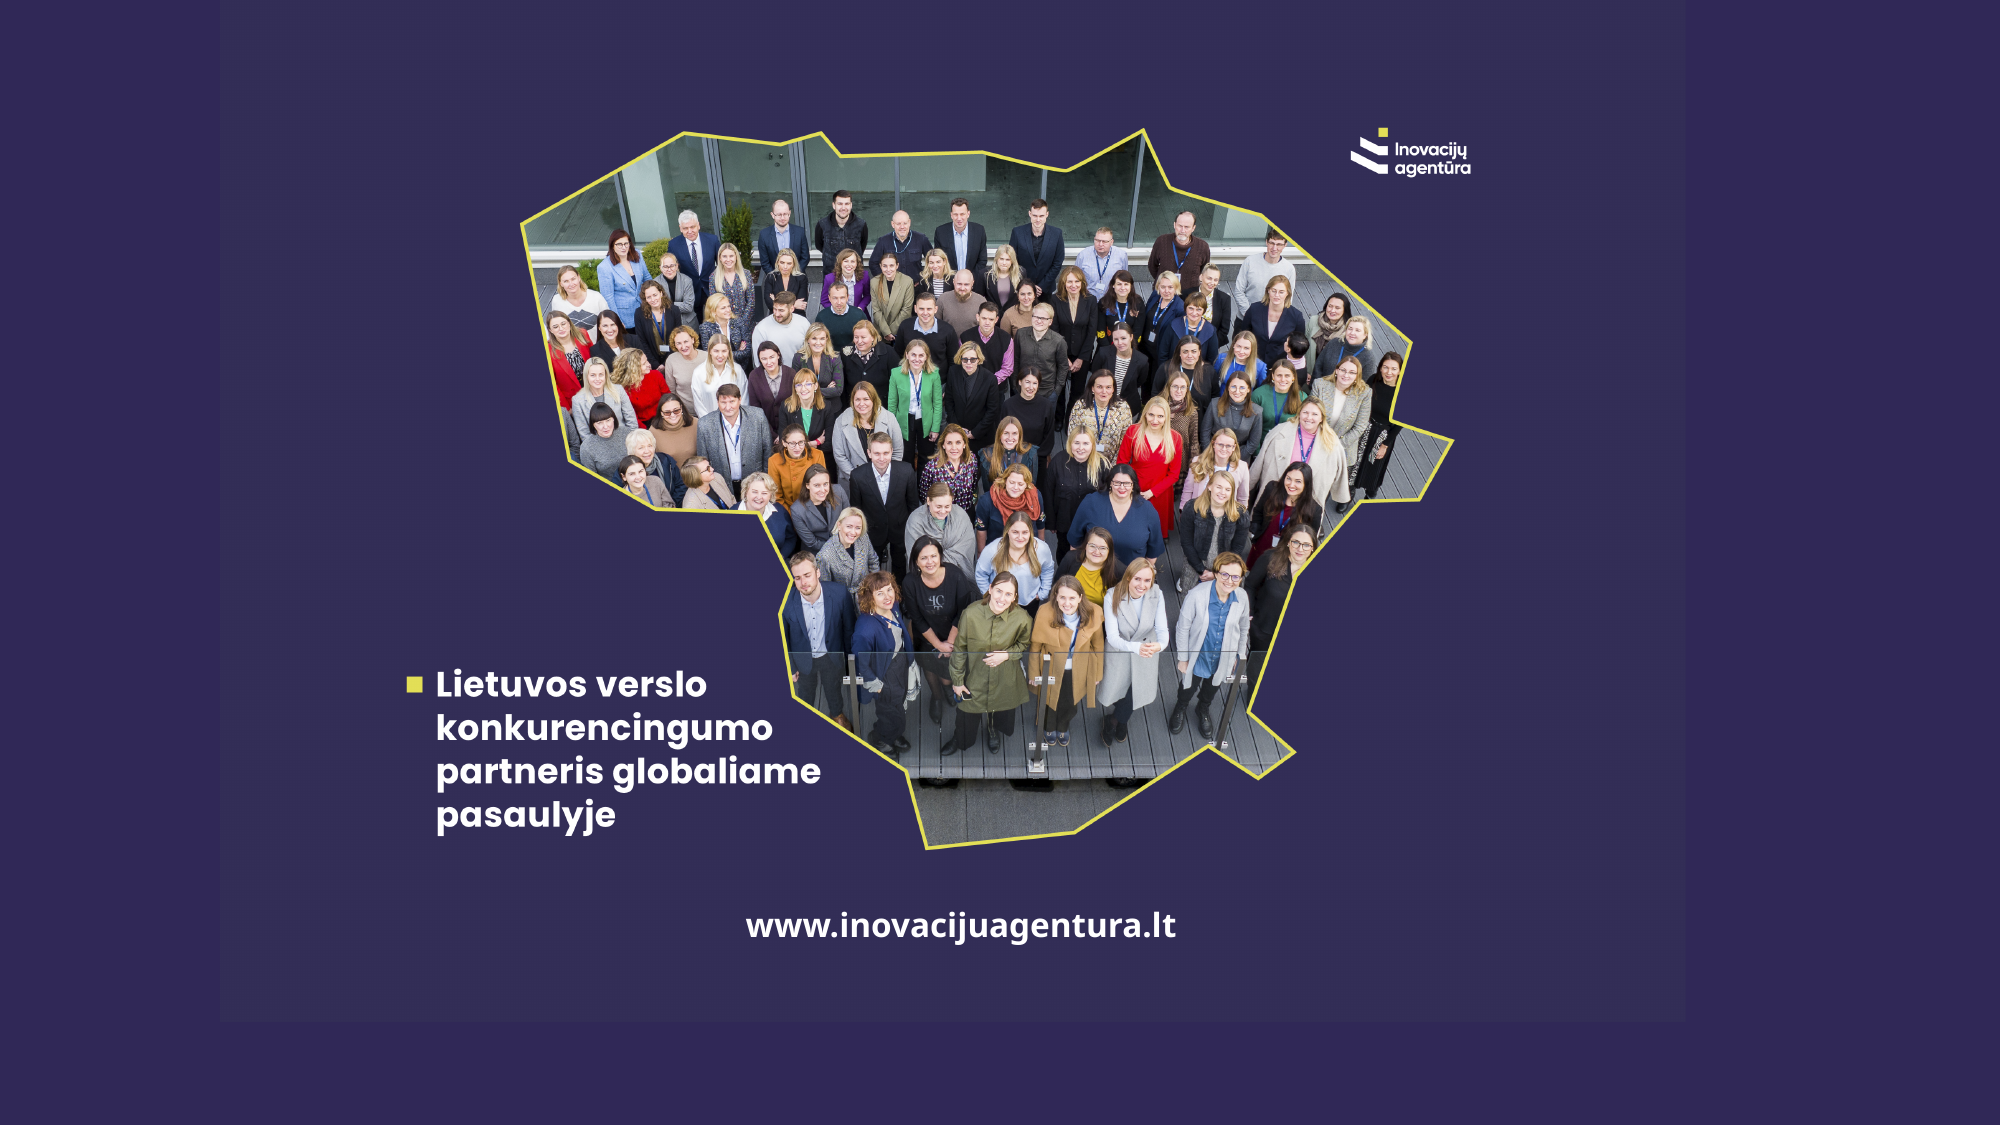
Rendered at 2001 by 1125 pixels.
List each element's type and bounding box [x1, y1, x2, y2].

picture [219, 0, 1686, 1022]
